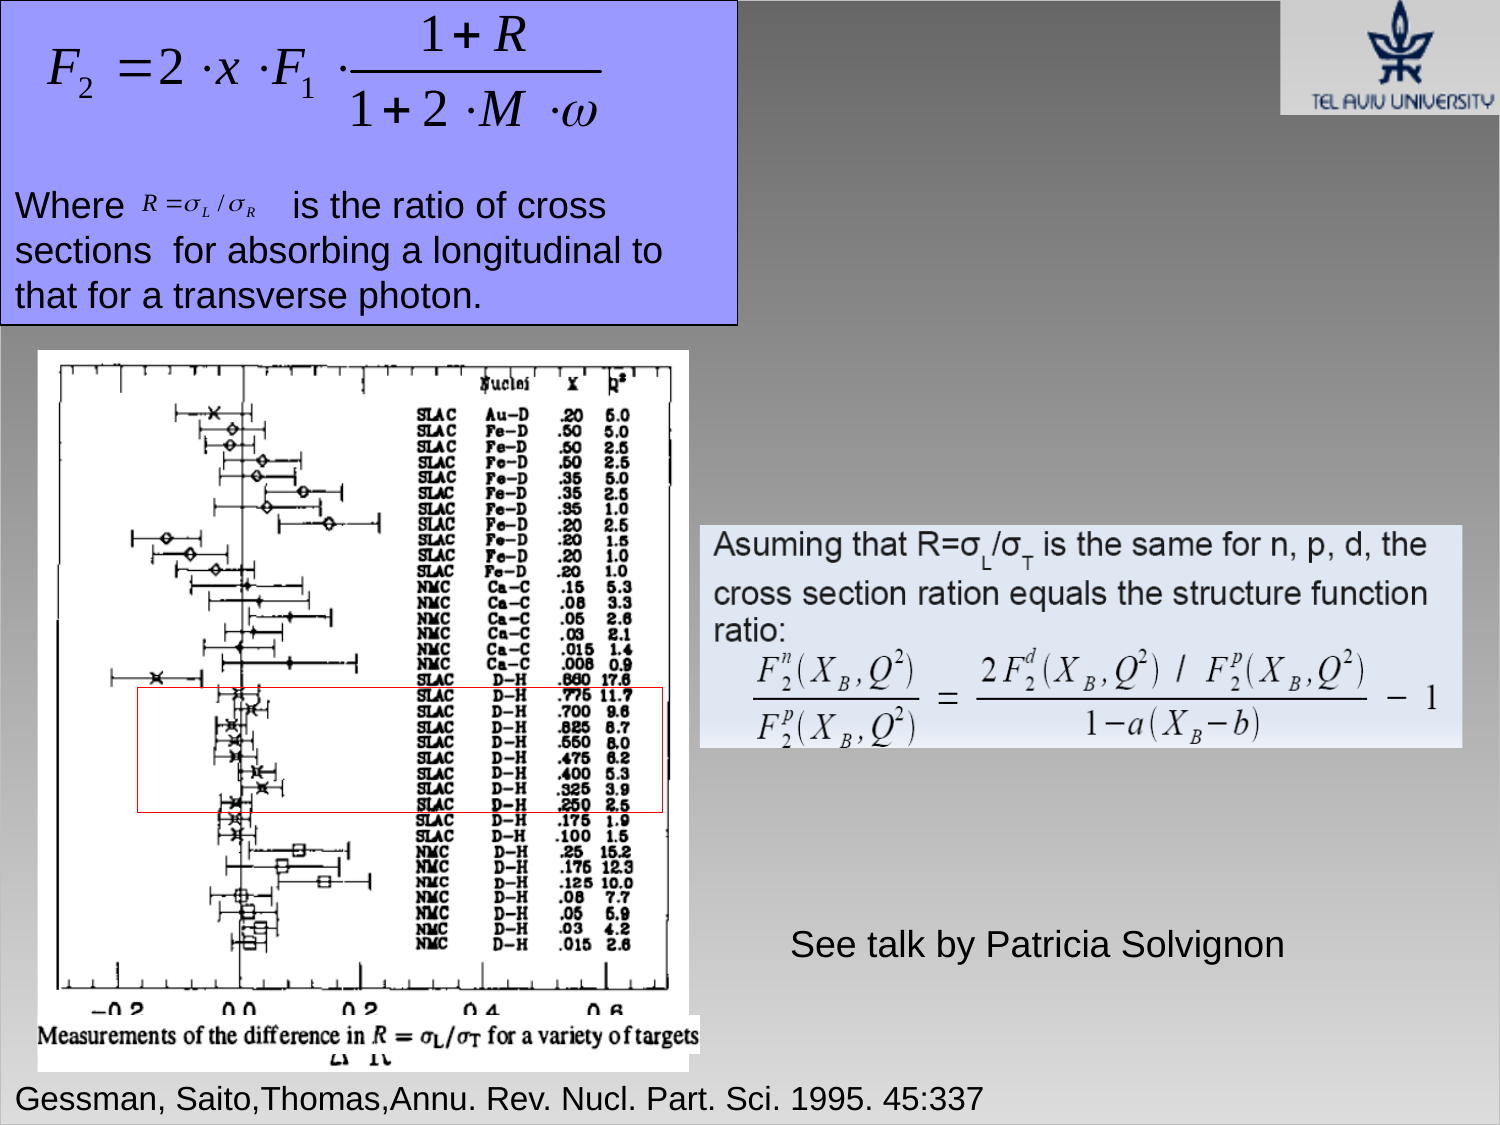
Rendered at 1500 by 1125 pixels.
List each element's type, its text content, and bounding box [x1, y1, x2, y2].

text_box Gessman, Saito,Thomas,Annu. Rev. Nucl. Part. Sci. 1995. 45:337 [0, 1069, 1050, 1125]
picture [699, 524, 1463, 748]
text_box [0, 0, 1500, 1125]
picture [1280, 0, 1500, 115]
picture [37, 349, 701, 1072]
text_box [0, 0, 738, 325]
text_box See talk by Patricia Solvignon [775, 912, 1311, 973]
